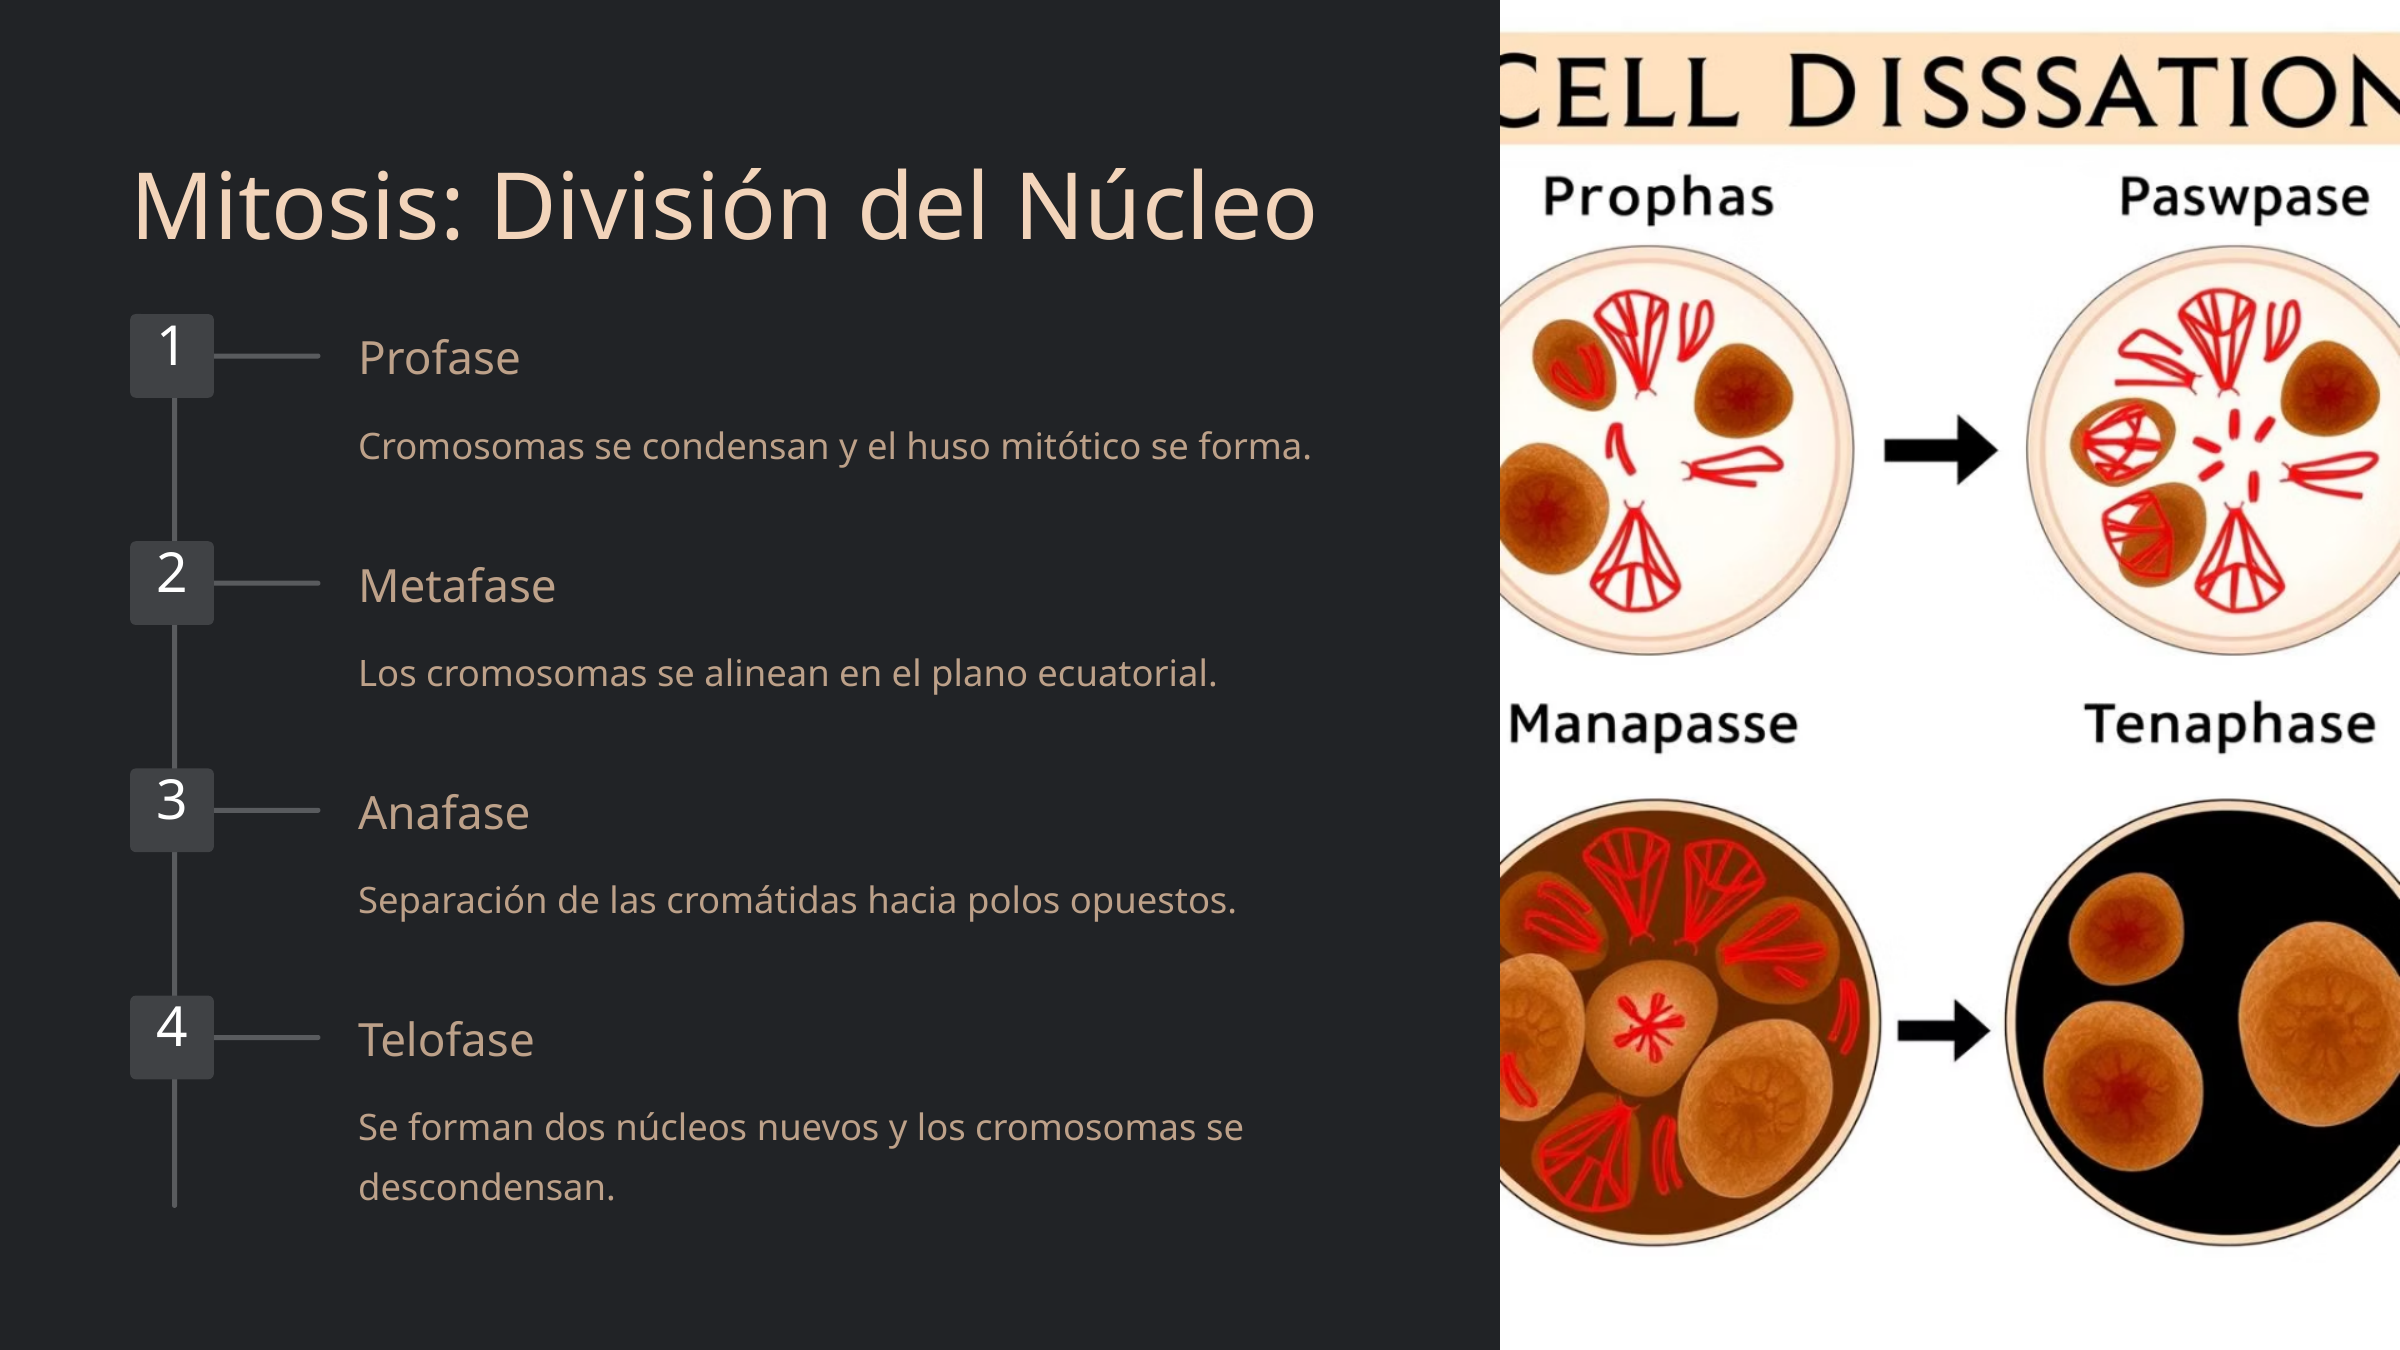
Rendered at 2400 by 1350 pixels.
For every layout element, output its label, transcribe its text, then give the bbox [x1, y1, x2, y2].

text_box Anafase [358, 781, 824, 840]
text_box [172, 398, 178, 541]
text_box [214, 353, 321, 359]
text_box [130, 768, 214, 853]
text_box Los cromosomas se alinean en el plano ecuatorial. [358, 634, 1370, 694]
text_box 4 [144, 1002, 200, 1073]
text_box Metafase [358, 553, 824, 613]
text_box Mitosis: División del Núcleo [130, 142, 1370, 259]
text_box [172, 853, 178, 995]
text_box [214, 580, 321, 586]
text_box Se forman dos núcleos nuevos y los cromosomas se descondensan. [358, 1088, 1370, 1208]
text_box [130, 995, 214, 1080]
text_box [172, 1080, 178, 1208]
text_box [214, 1035, 321, 1041]
text_box Profase [358, 326, 824, 385]
text_box Telofase [358, 1008, 824, 1067]
text_box [172, 625, 178, 768]
text_box 1 [144, 321, 200, 391]
text_box 3 [144, 775, 200, 846]
text_box [130, 541, 214, 625]
text_box Separación de las cromátidas hacia polos opuestos. [358, 861, 1370, 922]
text_box [214, 807, 321, 813]
picture [1499, 0, 2400, 1350]
text_box 2 [144, 548, 200, 618]
text_box [130, 313, 214, 398]
text_box Cromosomas se condensan y el huso mitótico se forma. [358, 407, 1370, 467]
